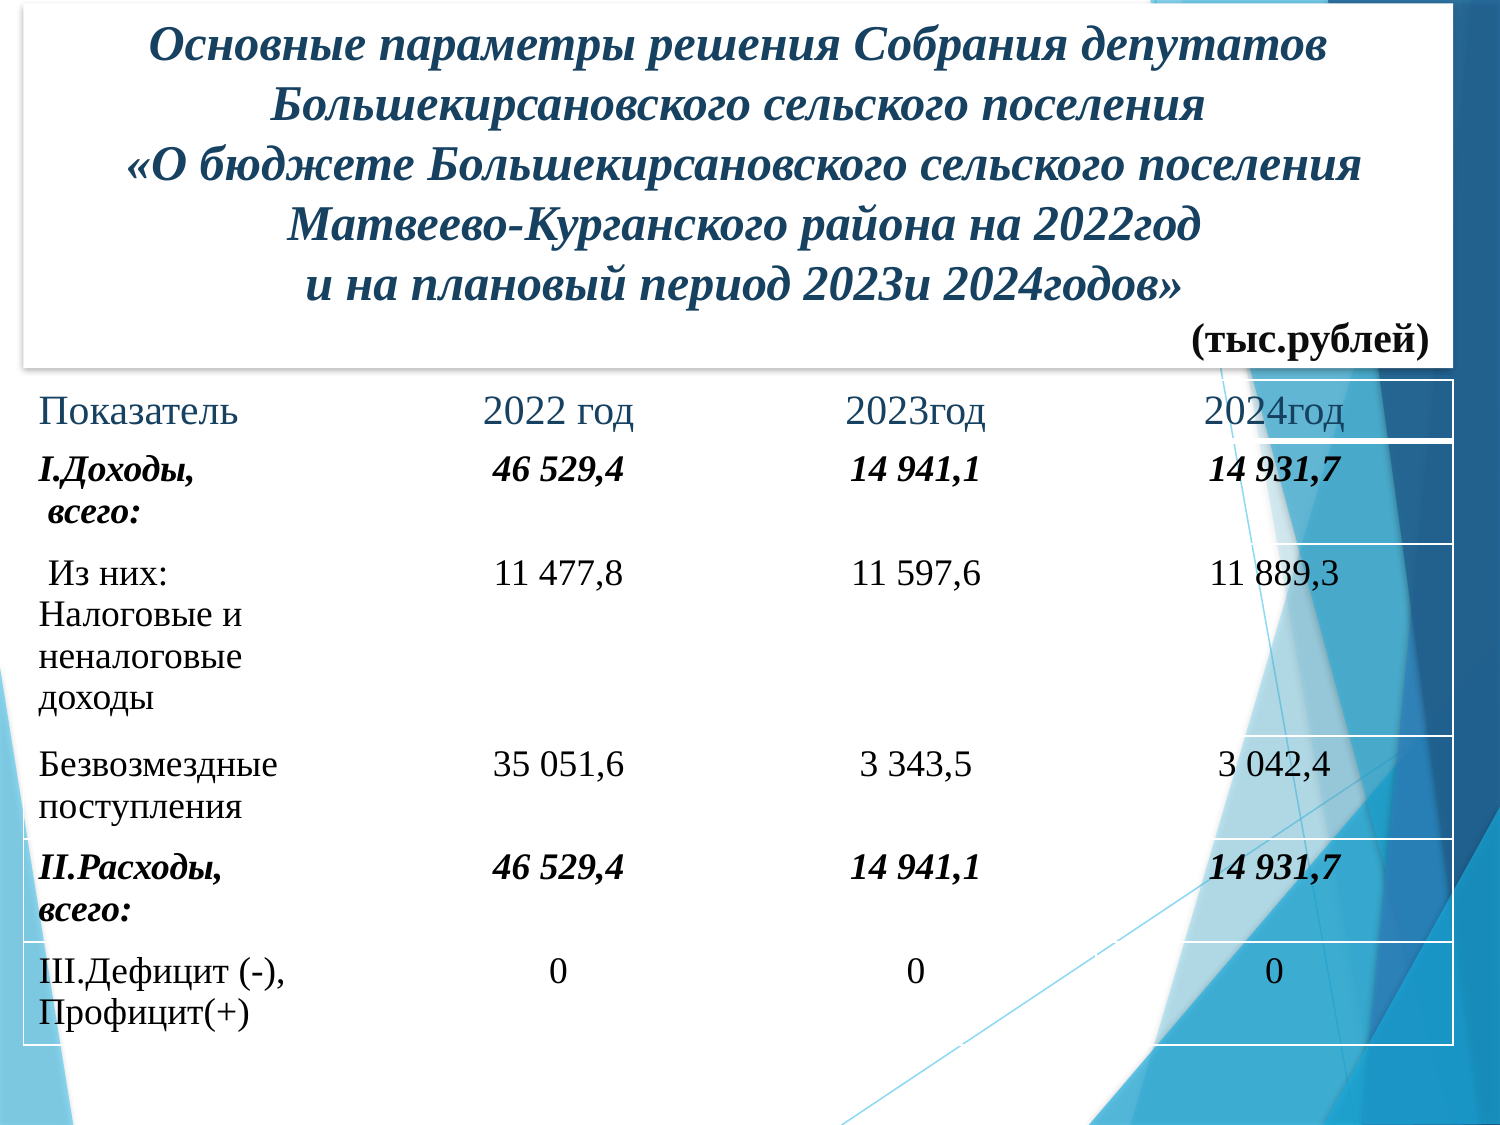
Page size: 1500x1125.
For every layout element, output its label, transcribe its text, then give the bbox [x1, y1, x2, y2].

table_cell 11 477,8 [382, 545, 735, 735]
table_cell 0 [737, 943, 1095, 1044]
table_cell 0 [382, 943, 735, 1044]
table_cell 3 042,4 [1097, 737, 1452, 838]
table_header 2024год [1097, 381, 1452, 438]
table_cell Из них: Налоговые и неналоговые доходы [24, 545, 380, 735]
table_cell 14 941,1 [737, 444, 1095, 543]
table_cell Безвозмездные поступления [24, 737, 380, 838]
table_cell 14 931,7 [1097, 840, 1452, 941]
table_cell 46 529,4 [382, 444, 735, 543]
table_cell 11 597,6 [737, 545, 1095, 735]
table_cell 46 529,4 [382, 840, 735, 941]
table_header 2023год [737, 381, 1095, 438]
table_header Показатель [24, 381, 380, 438]
table_cell 14 931,7 [1097, 444, 1452, 543]
table_cell 0 [1097, 943, 1452, 1044]
table_cell 11 889,3 [1097, 545, 1452, 735]
table_cell 35 051,6 [382, 737, 735, 838]
table_cell 3 343,5 [737, 737, 1095, 838]
table_header 2022 год [382, 381, 735, 438]
table_cell I.Доходы, всего: [24, 444, 380, 543]
table_cell III.Дефицит (-), Профицит(+) [24, 943, 380, 1044]
table_cell II.Расходы, всего: [24, 840, 380, 941]
table_cell 14 941,1 [737, 840, 1095, 941]
text_box Основные параметры решения Собрания депутатов Большекирсановского сельского поселения «О бюджете Большекирсановского сельского поселения Матвеево-Курганского района на 2022год и на плановый период 2023и 2024годов» (тыс.рублей) [22, 2, 1455, 370]
